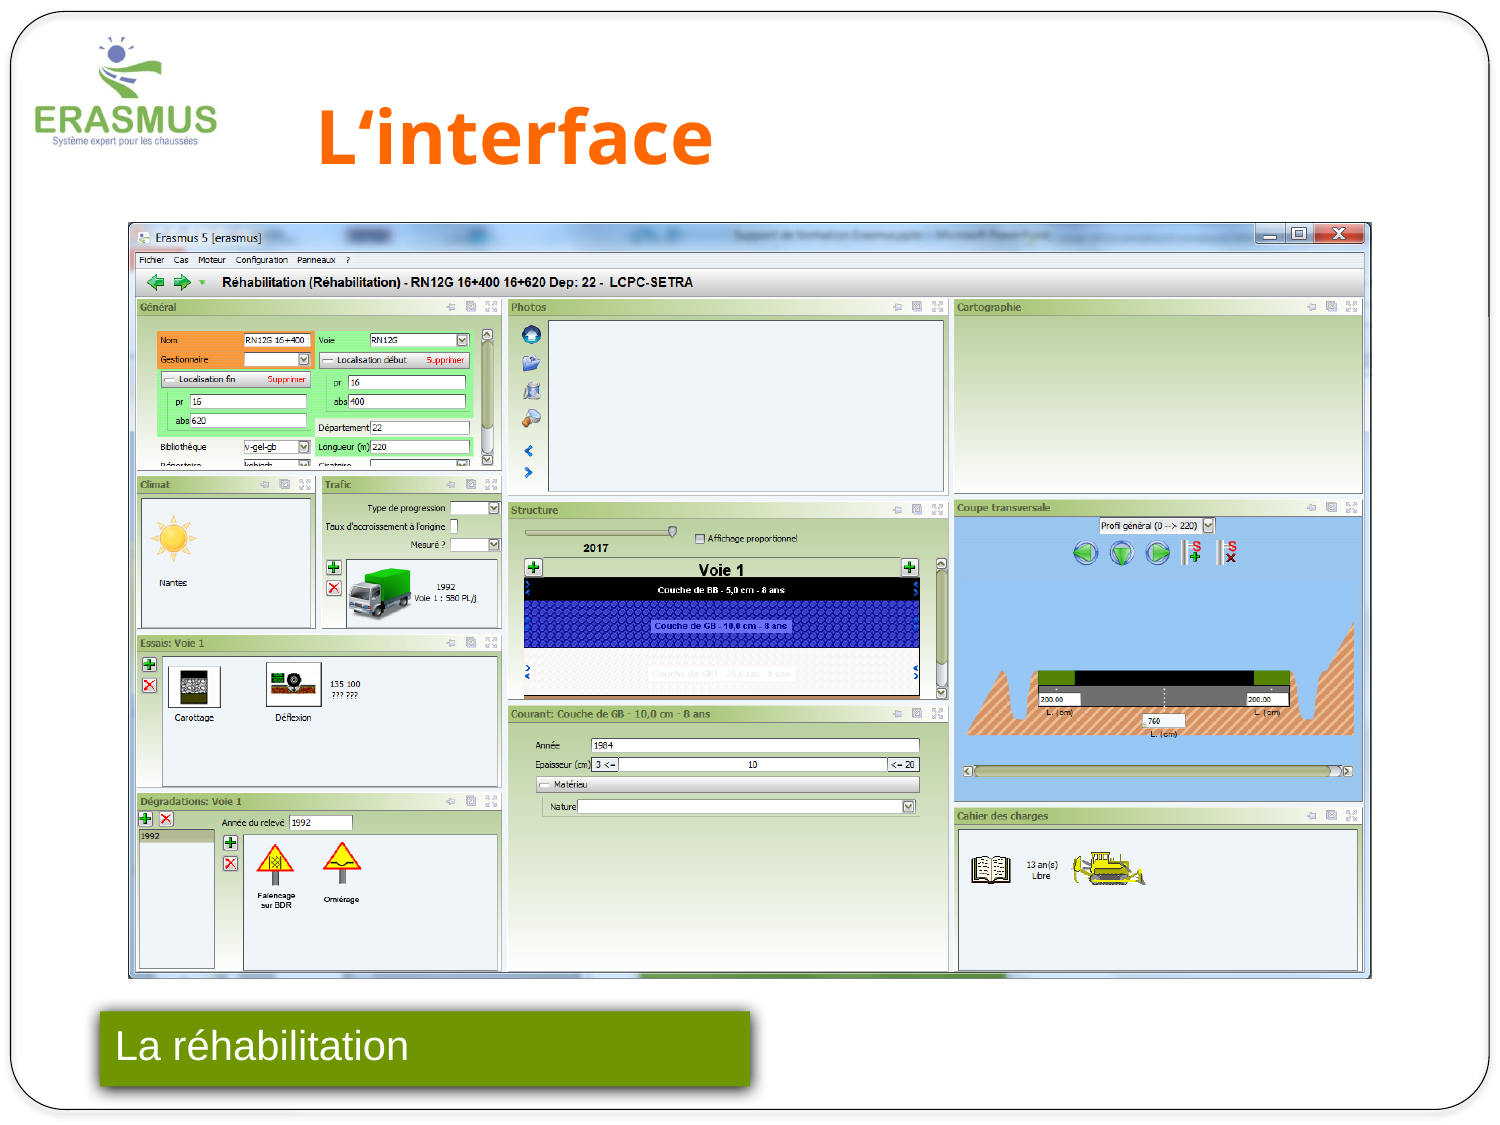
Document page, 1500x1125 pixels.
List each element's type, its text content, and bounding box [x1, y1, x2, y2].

picture [12, 12, 234, 174]
text_box La réhabilitation [99, 1011, 750, 1087]
title L‘interface [301, 45, 1425, 233]
picture [128, 222, 1372, 979]
picture [10, 11, 53, 55]
